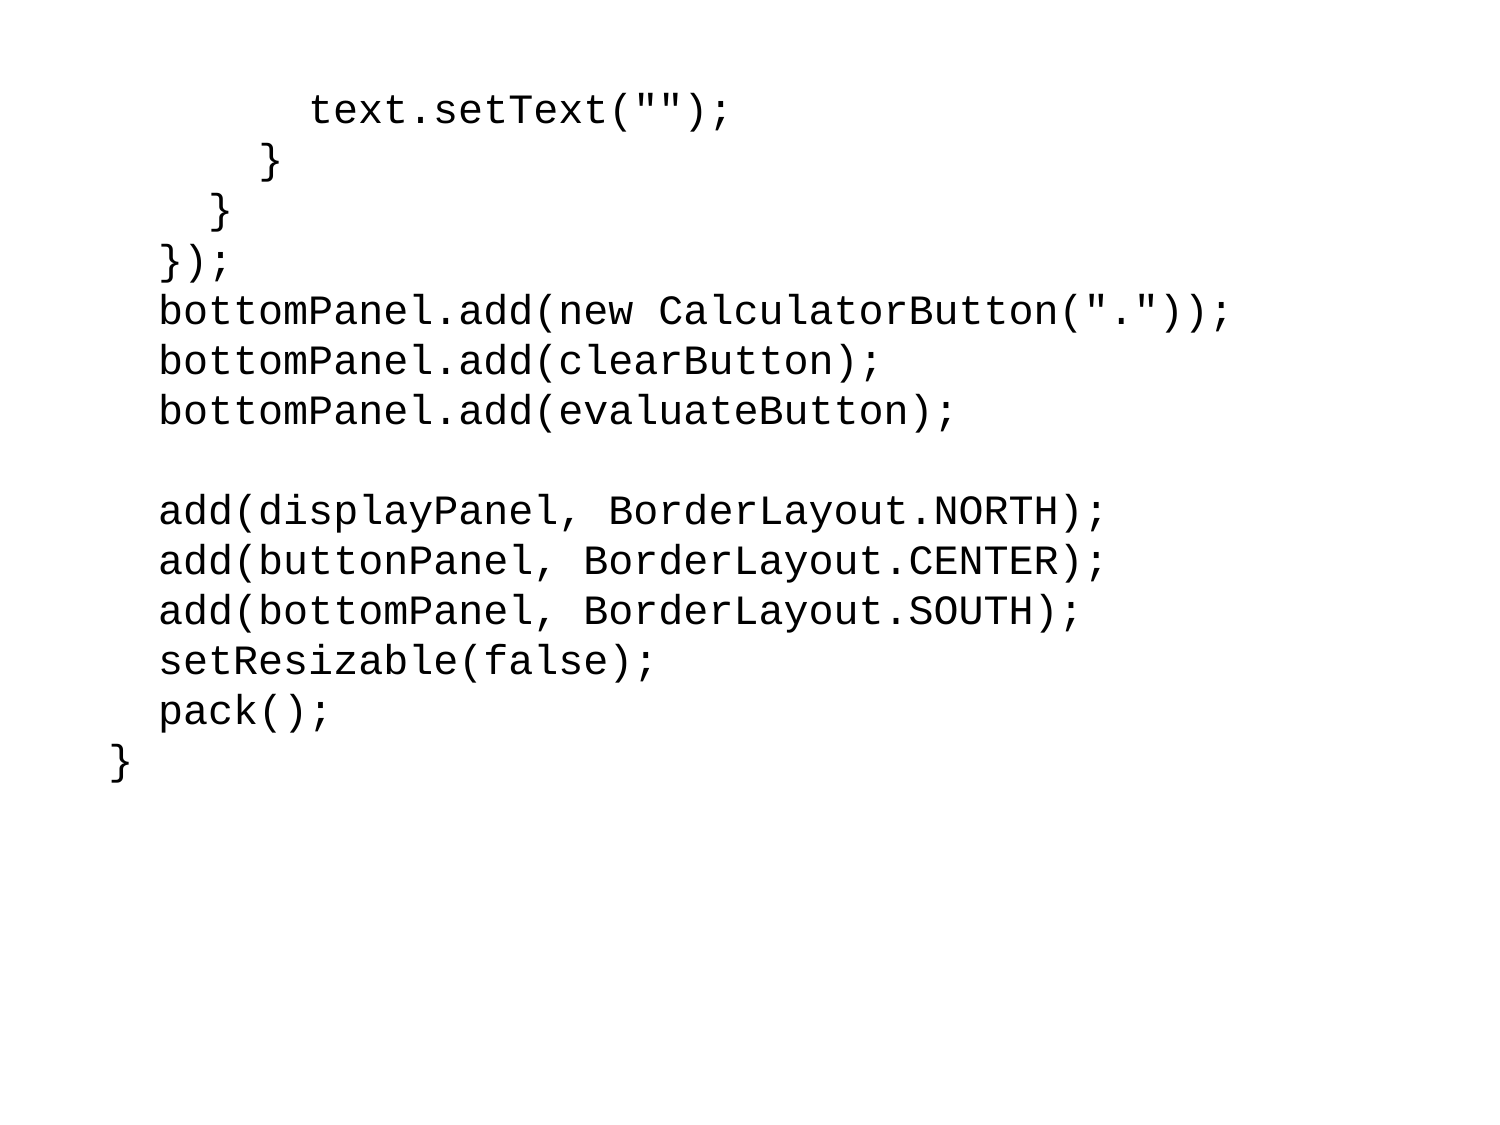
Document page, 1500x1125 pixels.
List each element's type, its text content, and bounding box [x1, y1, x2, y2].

text_box text.setText(""); } } }); bottomPanel.add(new CalculatorButton(".")); bottomPanel.add(clearButton); bottomPanel.add(evaluateButton); add(displayPanel, BorderLayout.NORTH); add(buttonPanel, BorderLayout.CENTER); add(bottomPanel, BorderLayout.SOUTH); setResizable(false); pack(); } [43, 74, 1249, 890]
